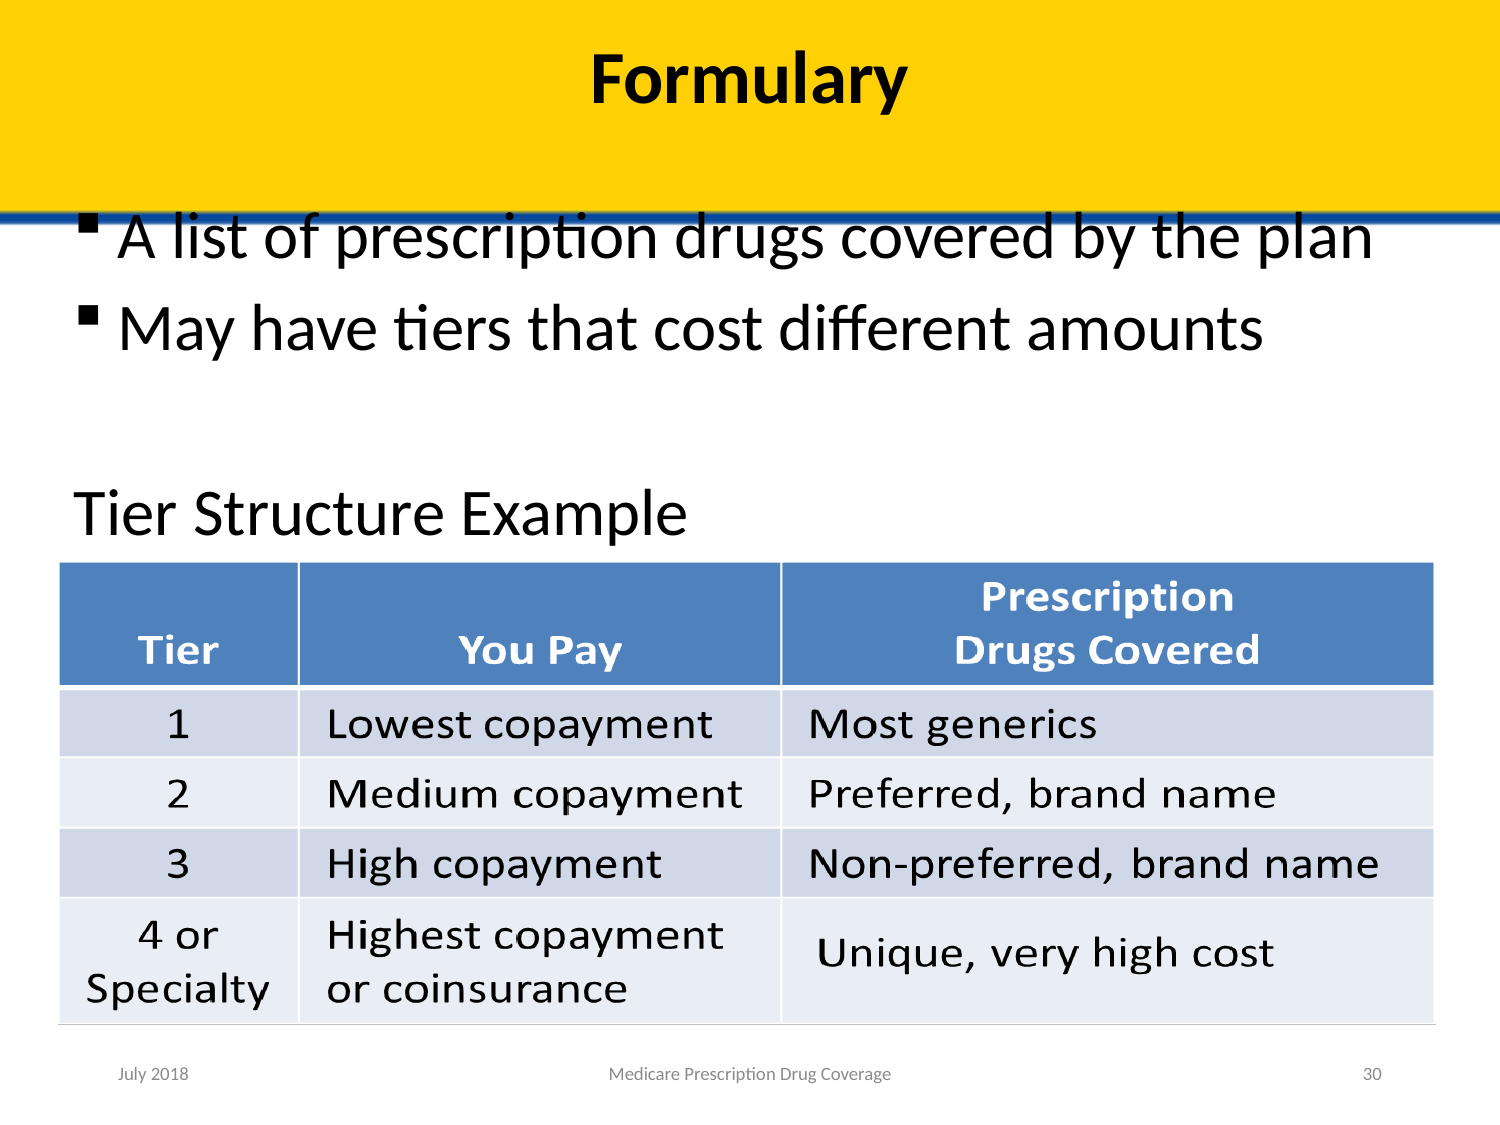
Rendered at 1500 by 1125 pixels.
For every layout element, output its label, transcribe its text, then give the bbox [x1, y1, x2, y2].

picture [0, 157, 1500, 1125]
slide_number 30 [1059, 1042, 1397, 1103]
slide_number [103, 1042, 441, 1103]
footer Medicare Prescription Drug Coverage [496, 1042, 1004, 1103]
title Formulary [0, 2, 1500, 157]
list A list of prescription drugs covered by the plan May have tiers that cost different amounts Tier Structure Example [58, 184, 1436, 554]
